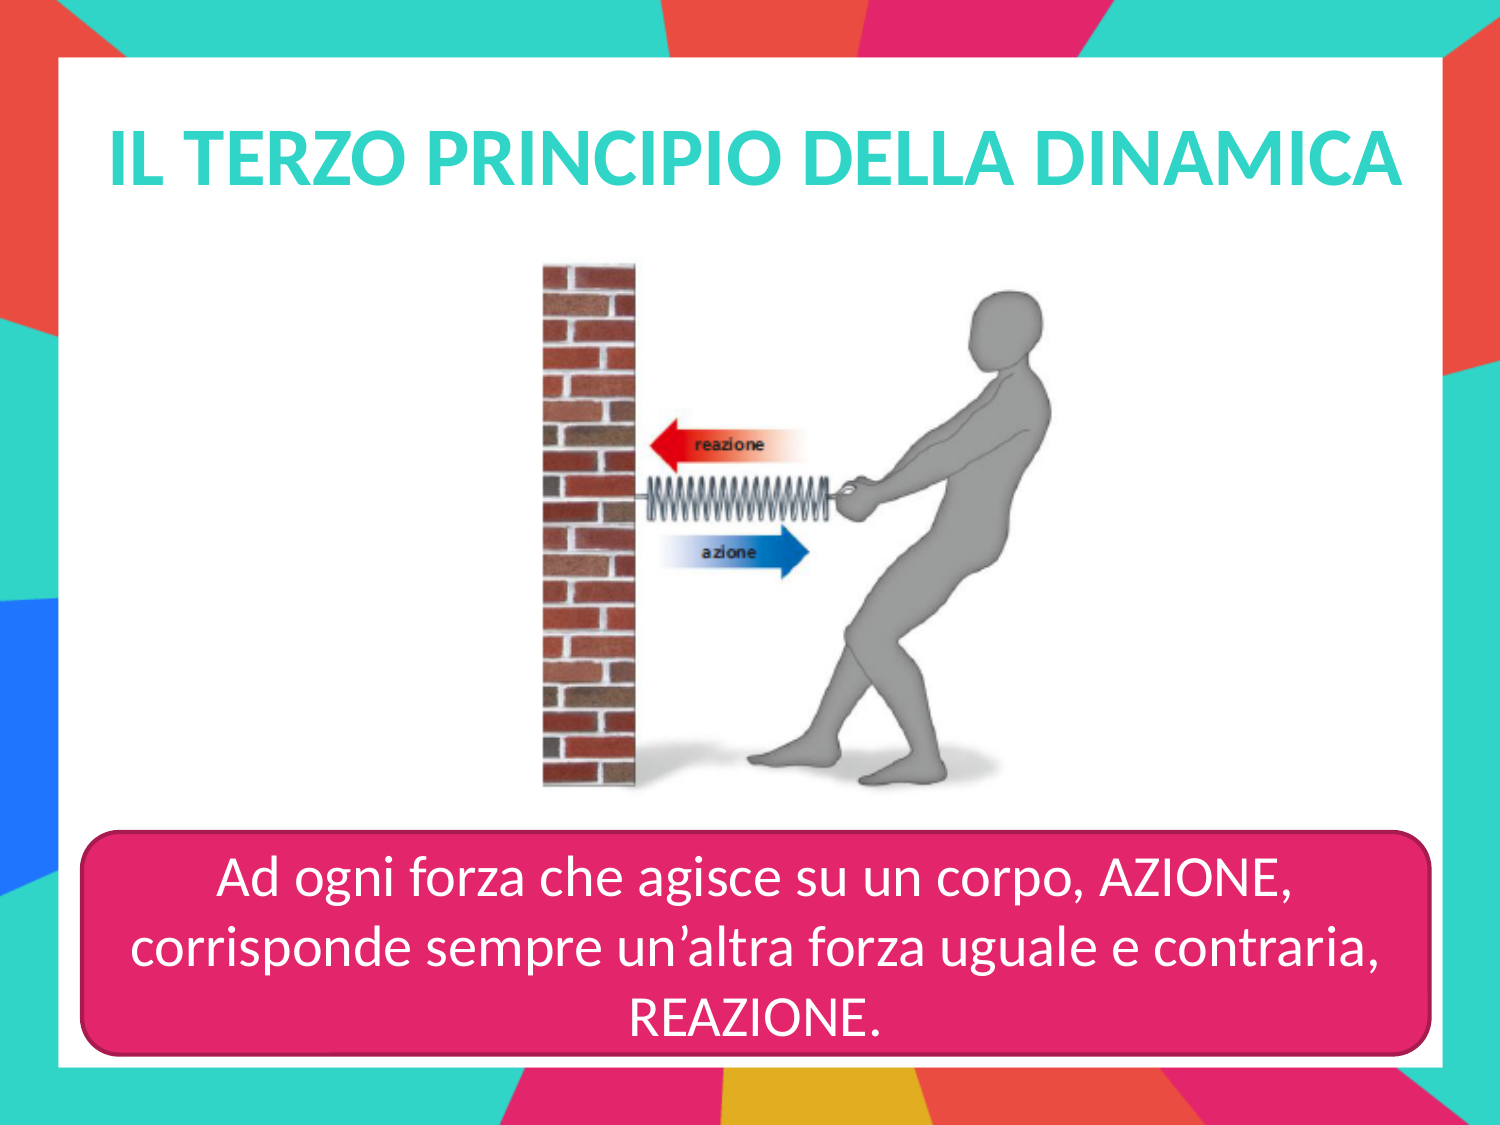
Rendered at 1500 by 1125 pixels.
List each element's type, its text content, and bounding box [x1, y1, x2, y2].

text_box Ad ogni forza che agisce su un corpo, AZIONE, corrisponde sempre un’altra forza uguale e contraria, REAZIONE. [79, 829, 1432, 1057]
picture [0, 0, 1500, 1125]
title IL TERZO PRINCIPIO DELLA DINAMICA [23, 58, 1489, 247]
